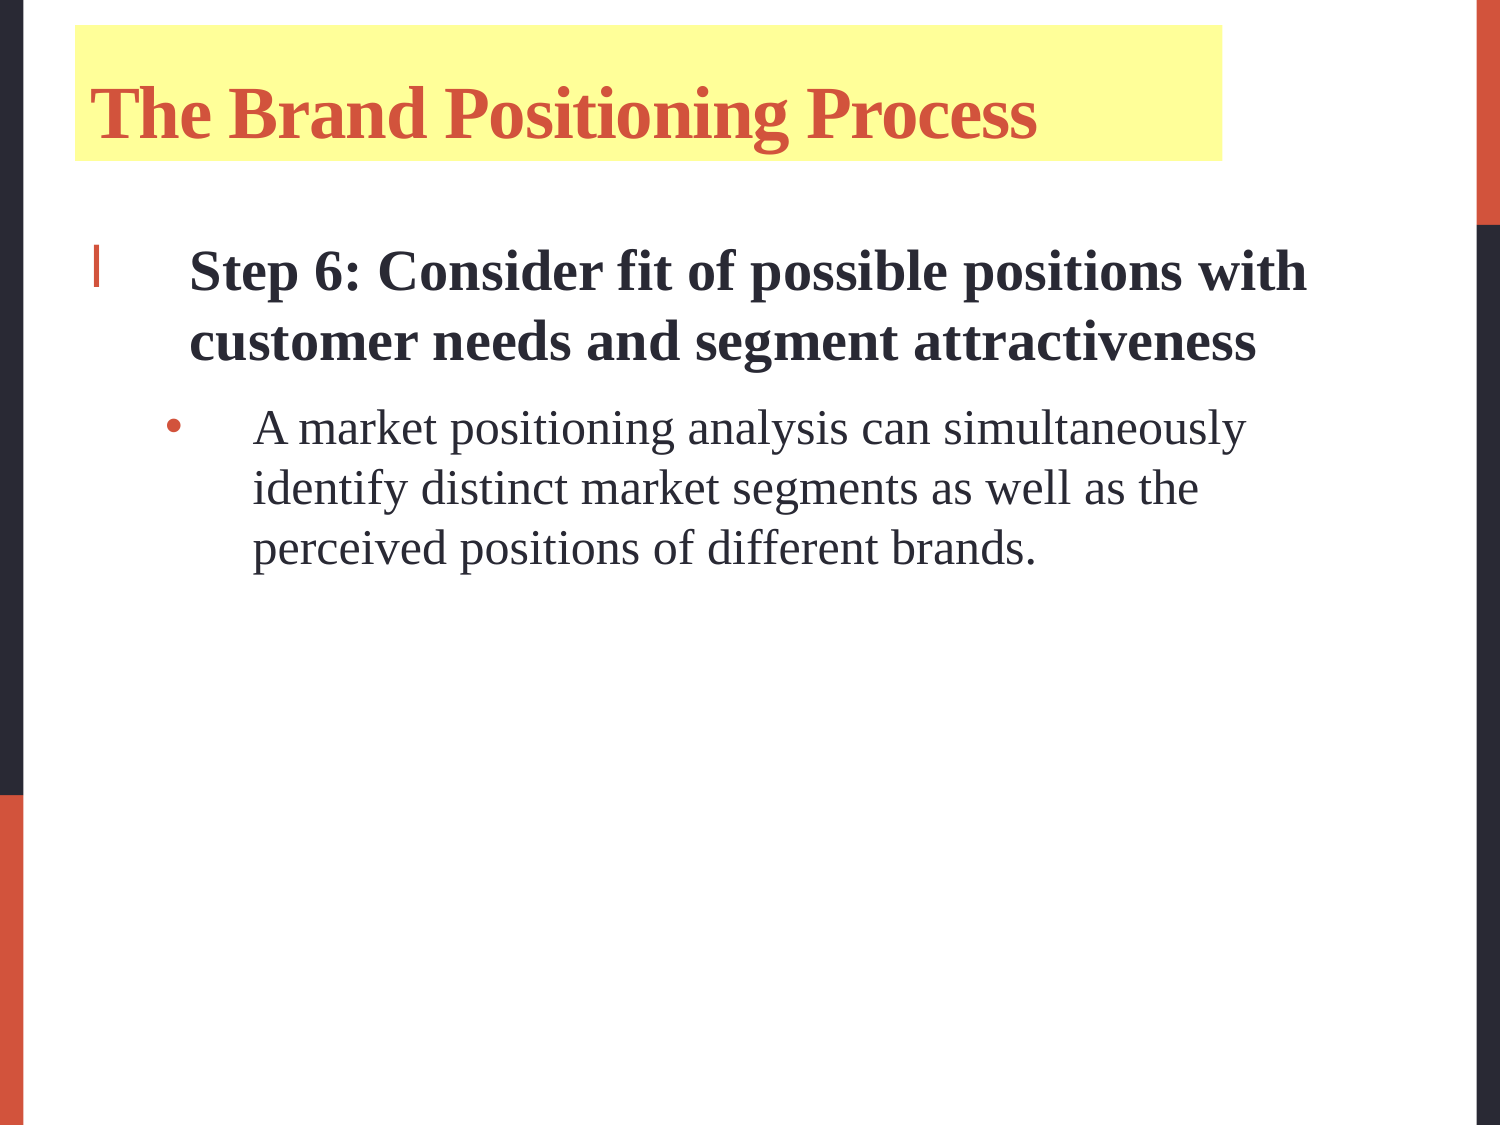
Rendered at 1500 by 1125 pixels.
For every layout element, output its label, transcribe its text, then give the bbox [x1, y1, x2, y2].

title The Brand Positioning Process [75, 25, 1223, 161]
list Step 6: Consider fit of possible positions with customer needs and segment attractiveness A market positioning analysis can simultaneously identify distinct market segments as well as the perceived positions of different brands. [75, 224, 1325, 1005]
